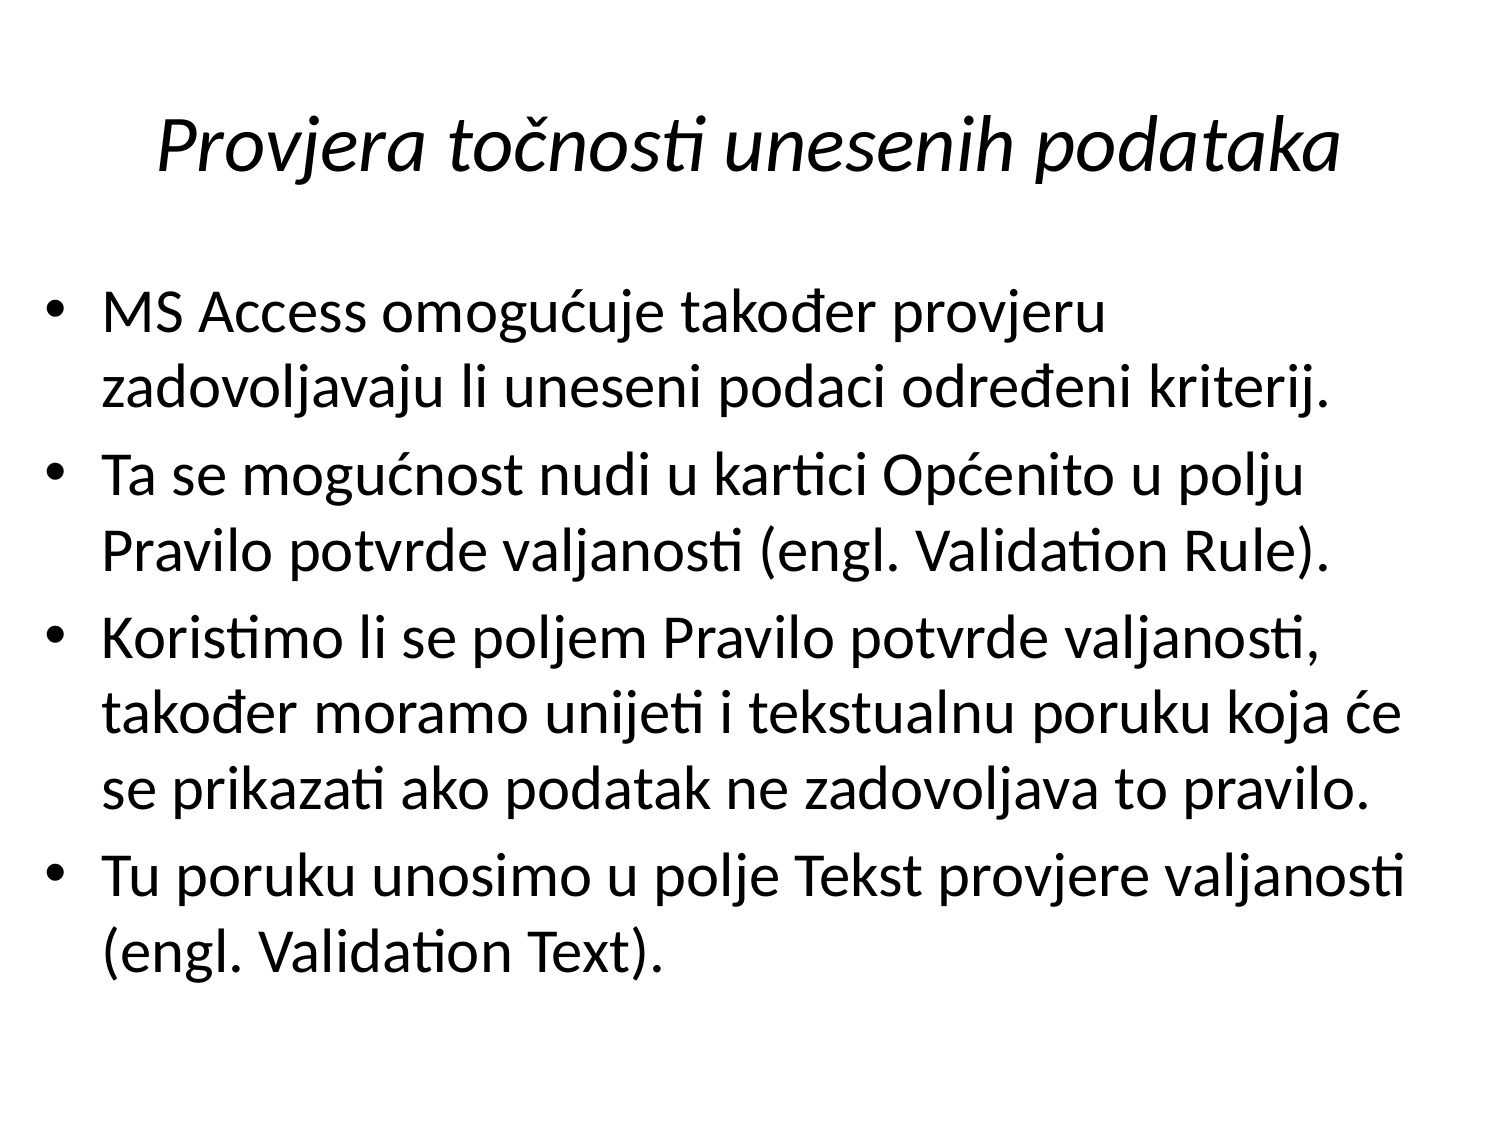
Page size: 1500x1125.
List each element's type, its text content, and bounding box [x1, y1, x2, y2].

title Provjera točnosti unesenih podataka [75, 45, 1425, 233]
list MS Access omogućuje također provjeru zadovoljavaju li uneseni podaci određeni kriterij. Ta se mogućnost nudi u kartici Općenito u polju Pravilo potvrde valjanosti (engl. Validation Rule). Koristimo li se poljem Pravilo potvrde valjanosti, također moramo unijeti i tekstualnu poruku koja će se prikazati ako podatak ne zadovoljava to pravilo. Tu poruku unosimo u polje Tekst provjere valjanosti (engl. Validation Text). [29, 262, 1425, 1005]
